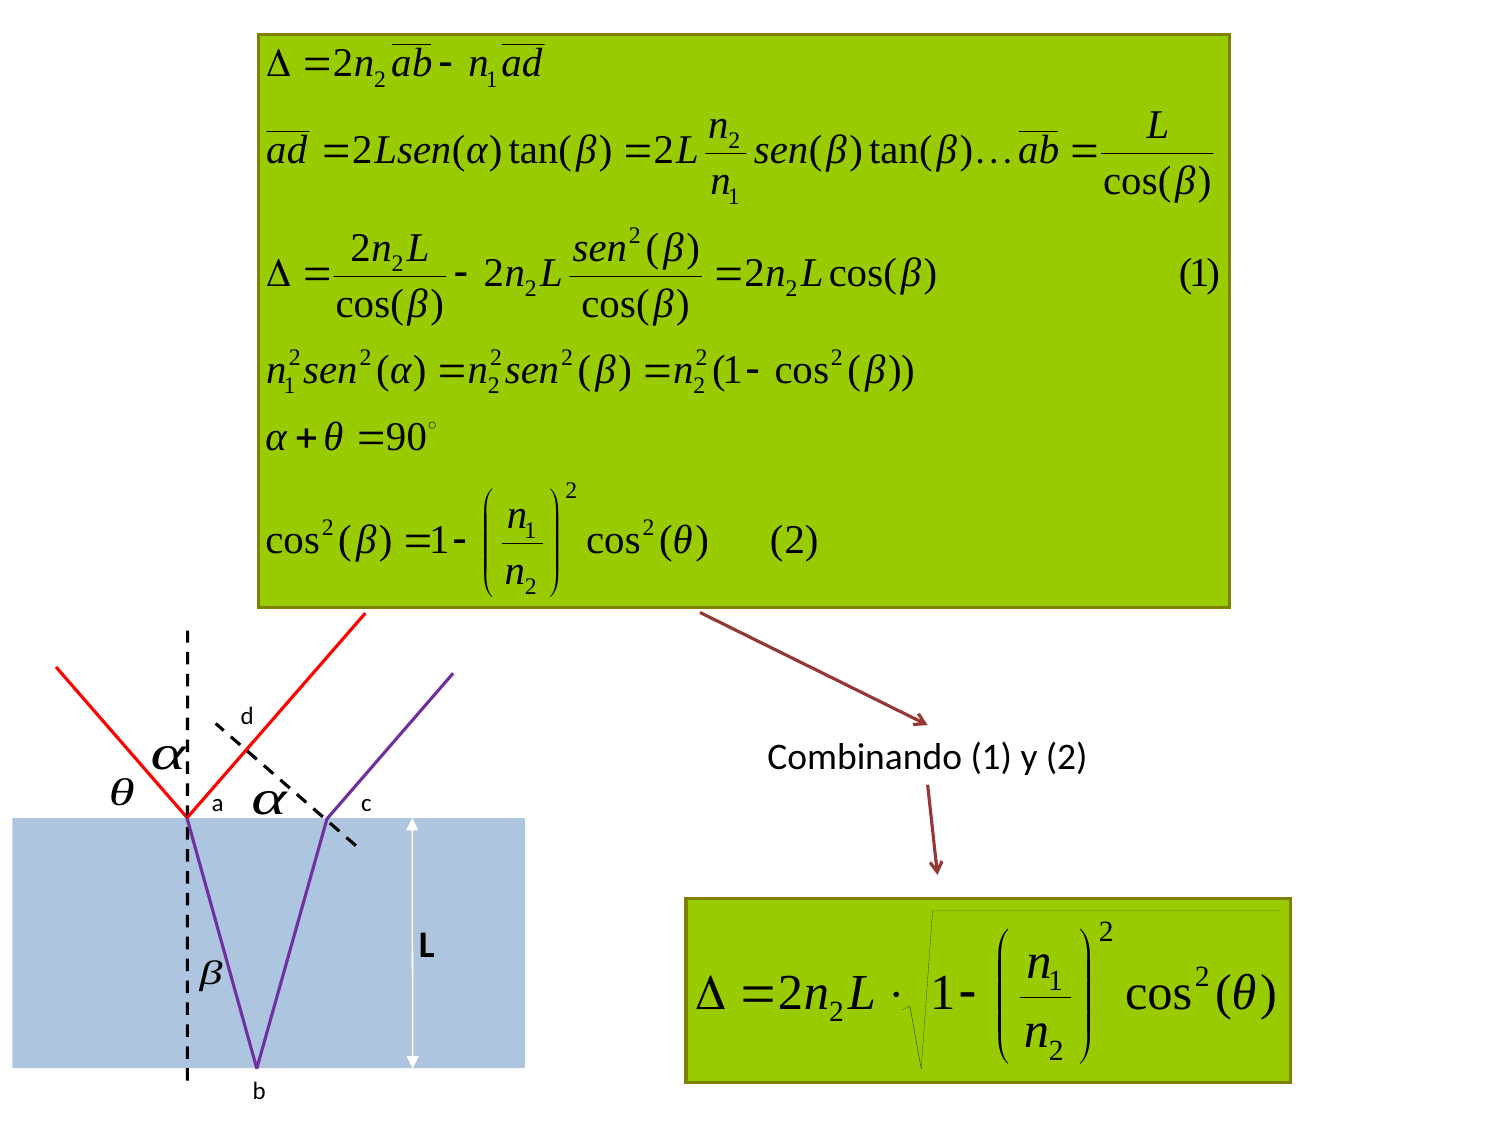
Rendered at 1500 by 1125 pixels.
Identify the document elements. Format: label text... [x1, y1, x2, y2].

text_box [699, 612, 928, 726]
text_box Combinando (1) y (2) [752, 724, 1103, 785]
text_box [12, 612, 526, 1113]
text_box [687, 899, 1290, 1081]
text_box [259, 35, 1228, 607]
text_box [887, 825, 978, 836]
